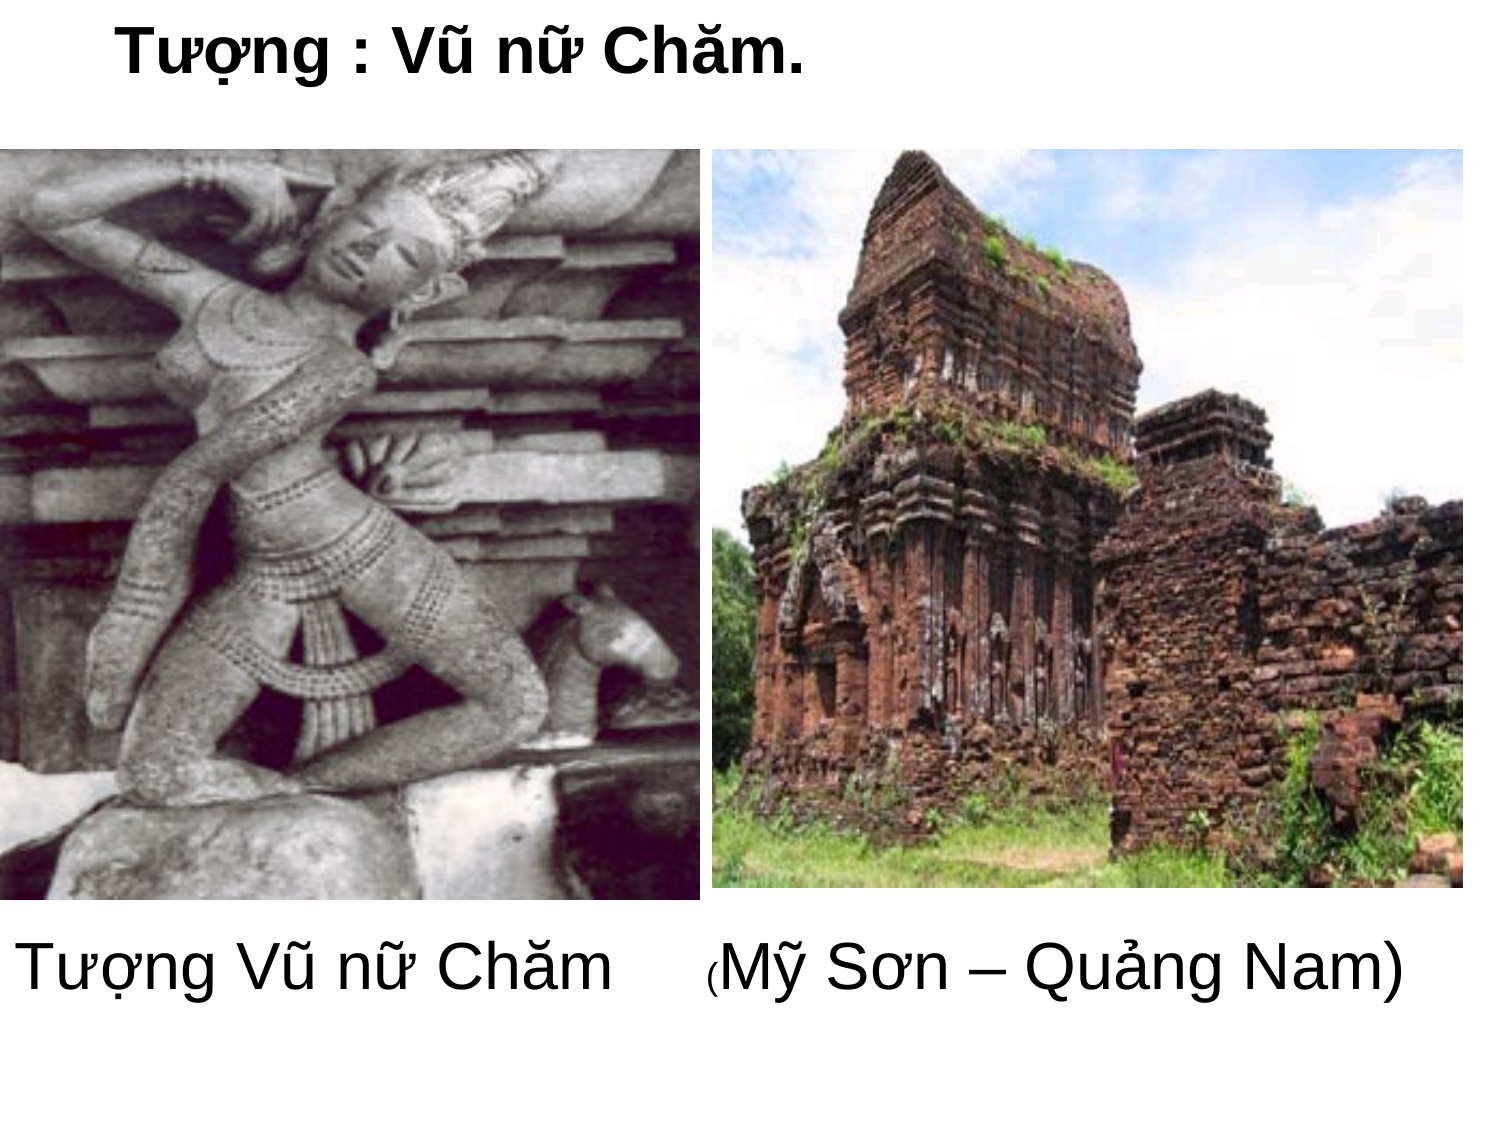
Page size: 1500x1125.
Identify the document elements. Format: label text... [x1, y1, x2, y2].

text_box Tượng : Vũ nữ Chăm. [99, 0, 938, 95]
text_box (Mỹ Sơn – Quảng Nam) [674, 937, 1438, 1009]
picture [712, 149, 1463, 888]
text_box Tượng Vũ nữ Chăm [0, 937, 688, 1053]
picture [0, 149, 701, 901]
